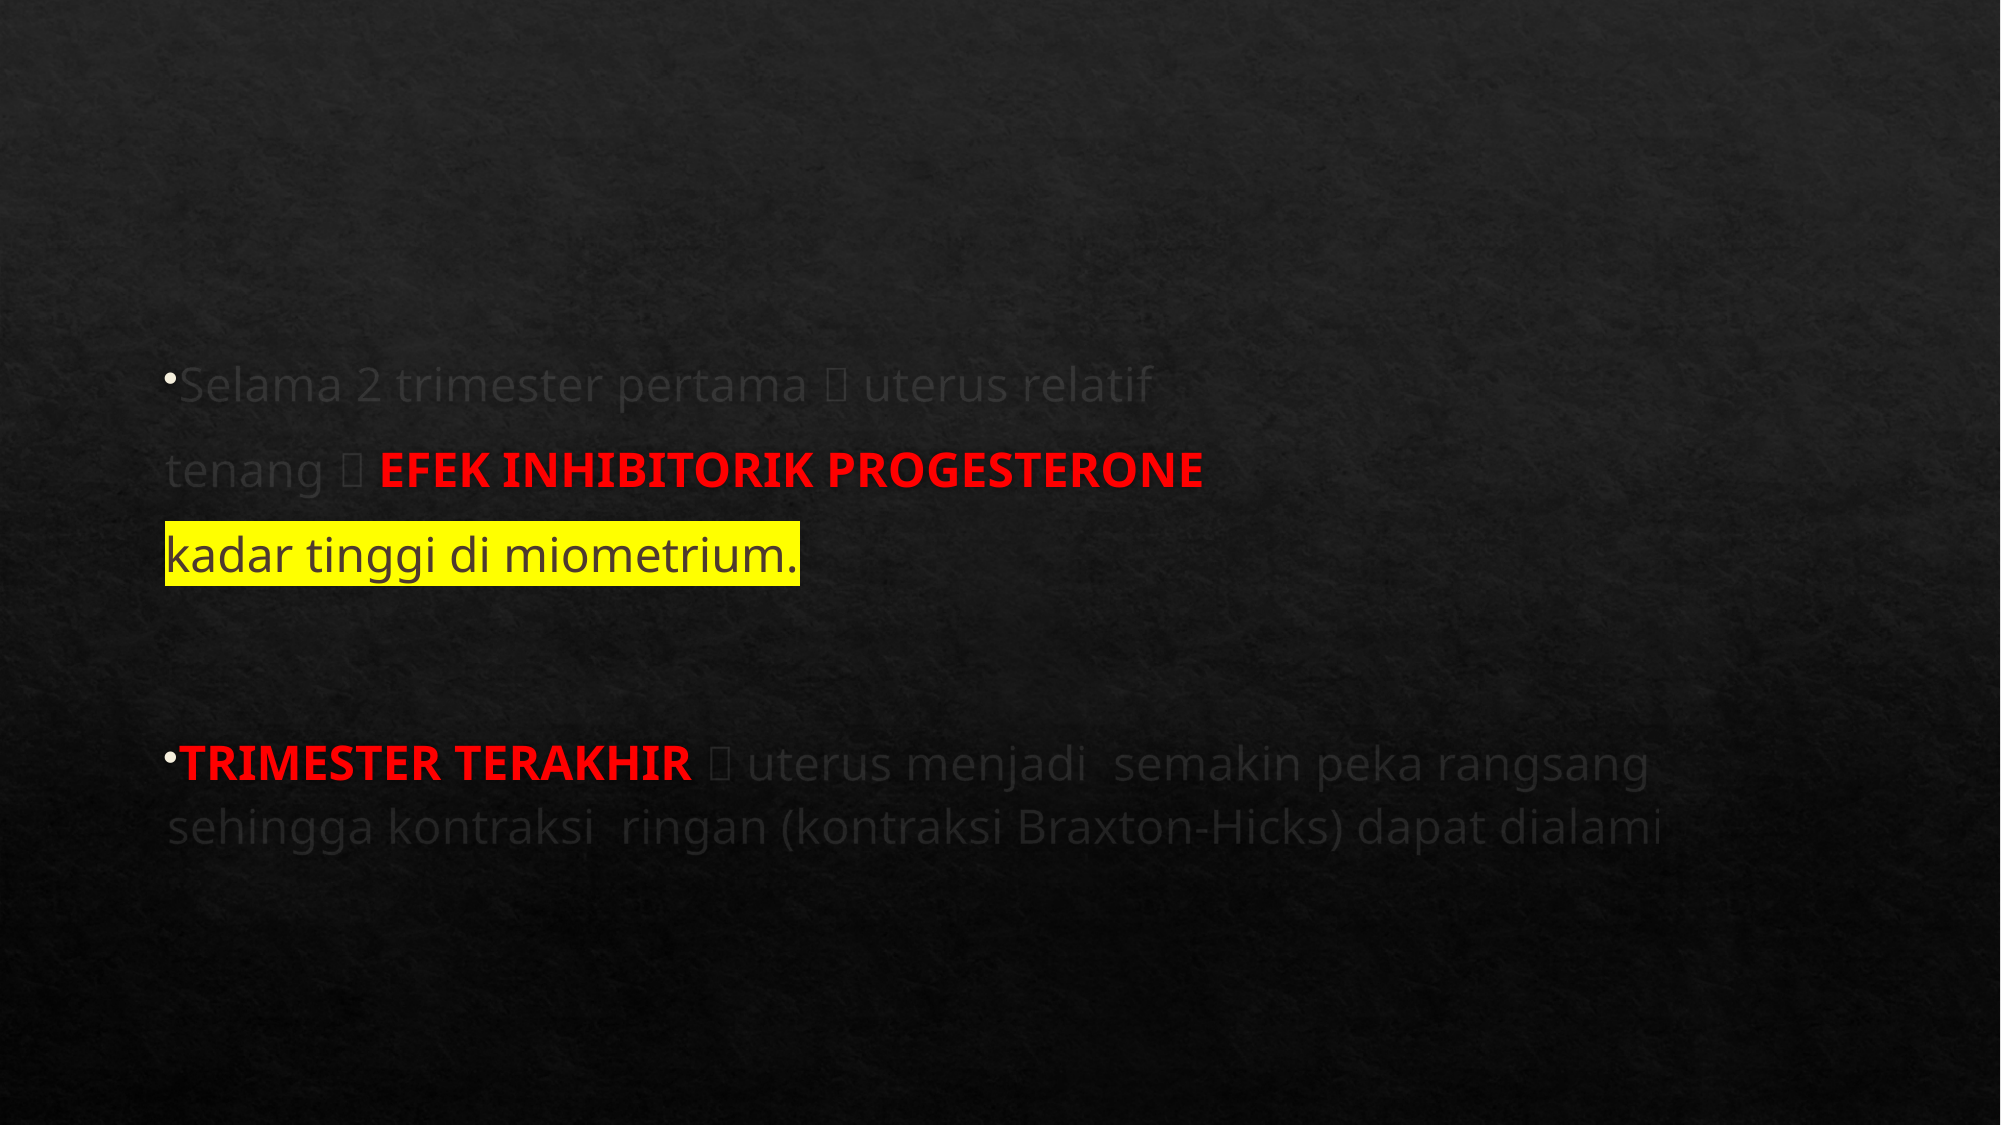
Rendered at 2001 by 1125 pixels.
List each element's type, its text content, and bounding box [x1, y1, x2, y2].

list Selama 2 trimester pertama  uterus relatif tenang  EFEK INHIBITORIK PROGESTERONE kadar tinggi di miometrium. TRIMESTER TERAKHIR  uterus menjadi semakin peka rangsang sehingga kontraksi ringan (kontraksi Braxton-Hicks) dapat dialami [149, 340, 1849, 950]
